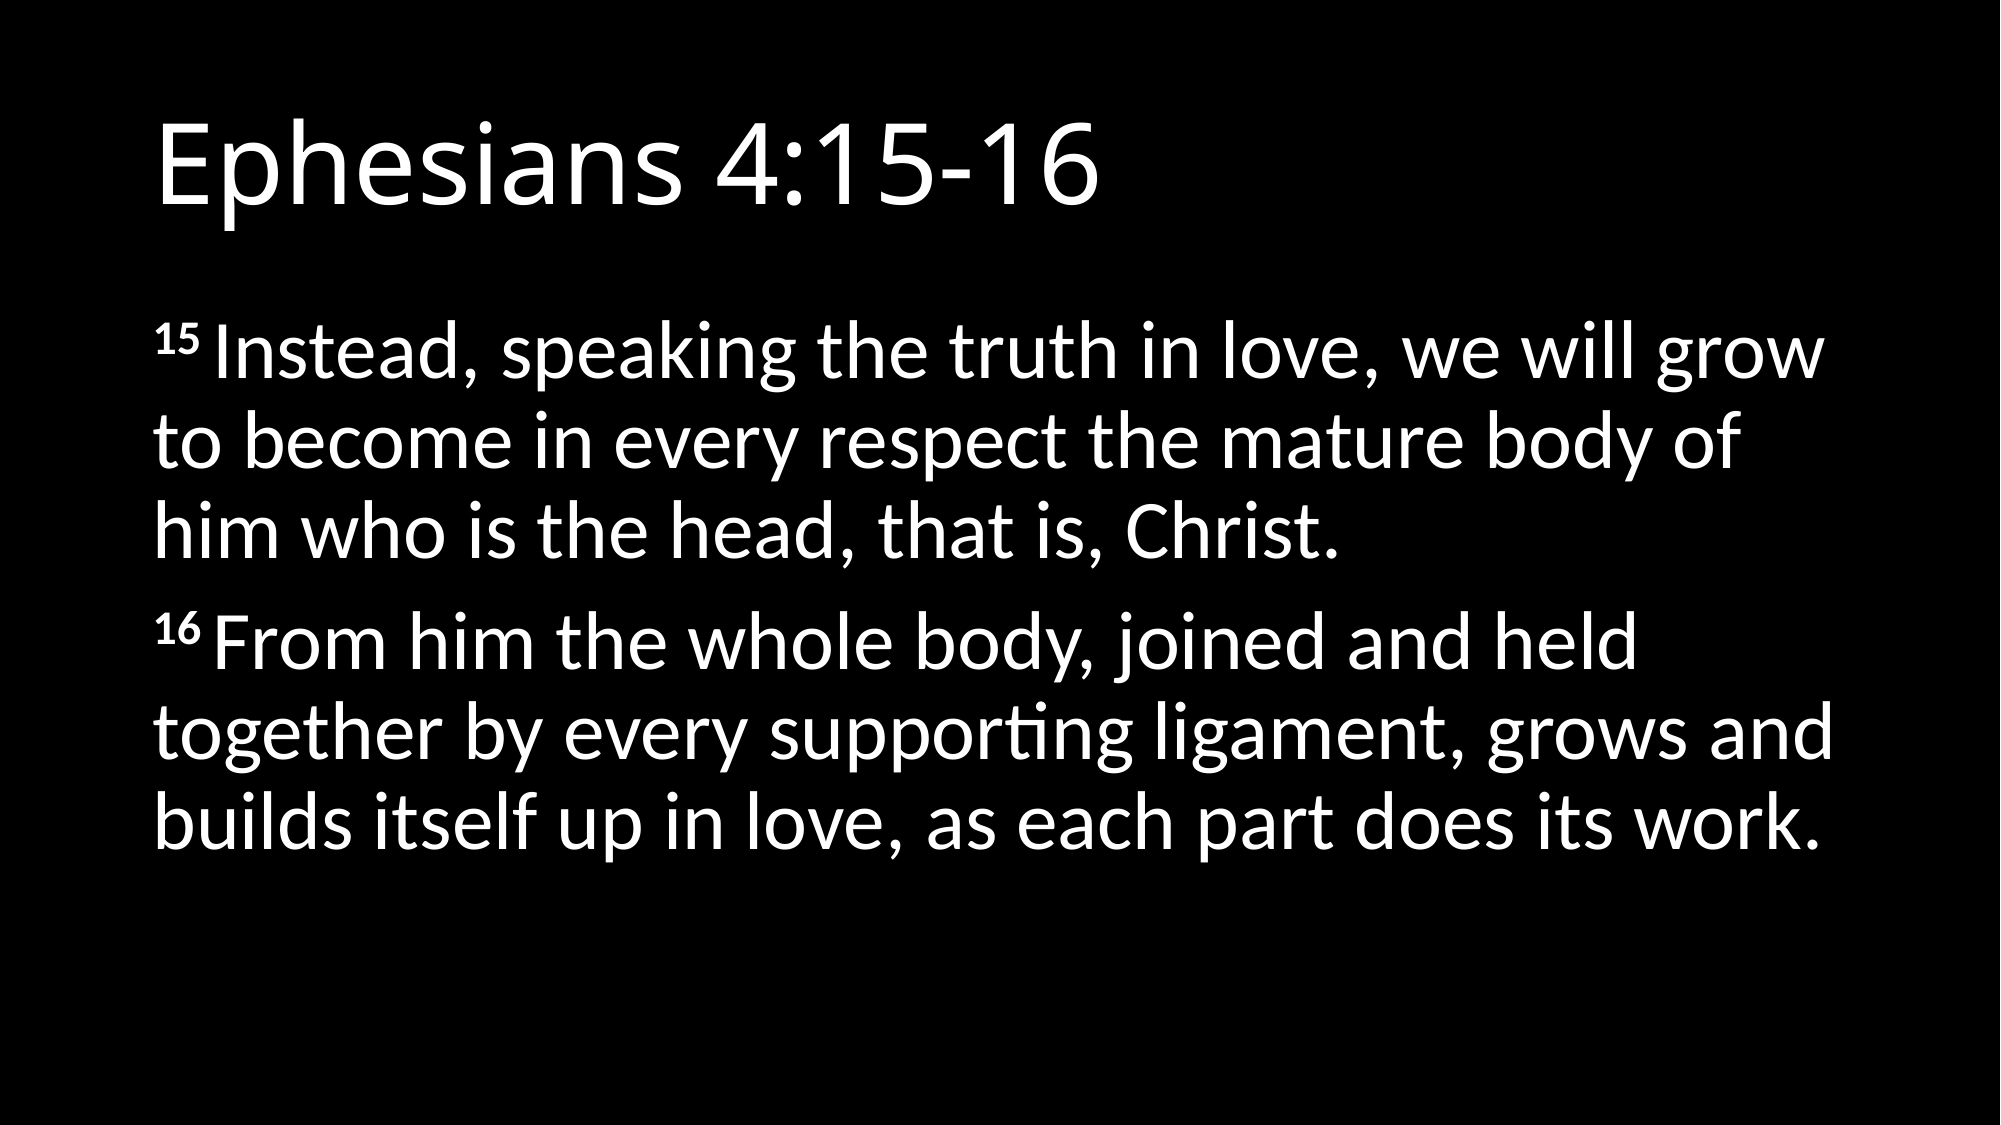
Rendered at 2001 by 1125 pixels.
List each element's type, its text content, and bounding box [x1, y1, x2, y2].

title Ephesians 4:15-16 [137, 59, 1863, 278]
list 15 Instead, speaking the truth in love, we will grow to become in every respect the mature body of him who is the head, that is, Christ. 16 From him the whole body, joined and held together by every supporting ligament, grows and builds itself up in love, as each part does its work. [137, 299, 1863, 1014]
